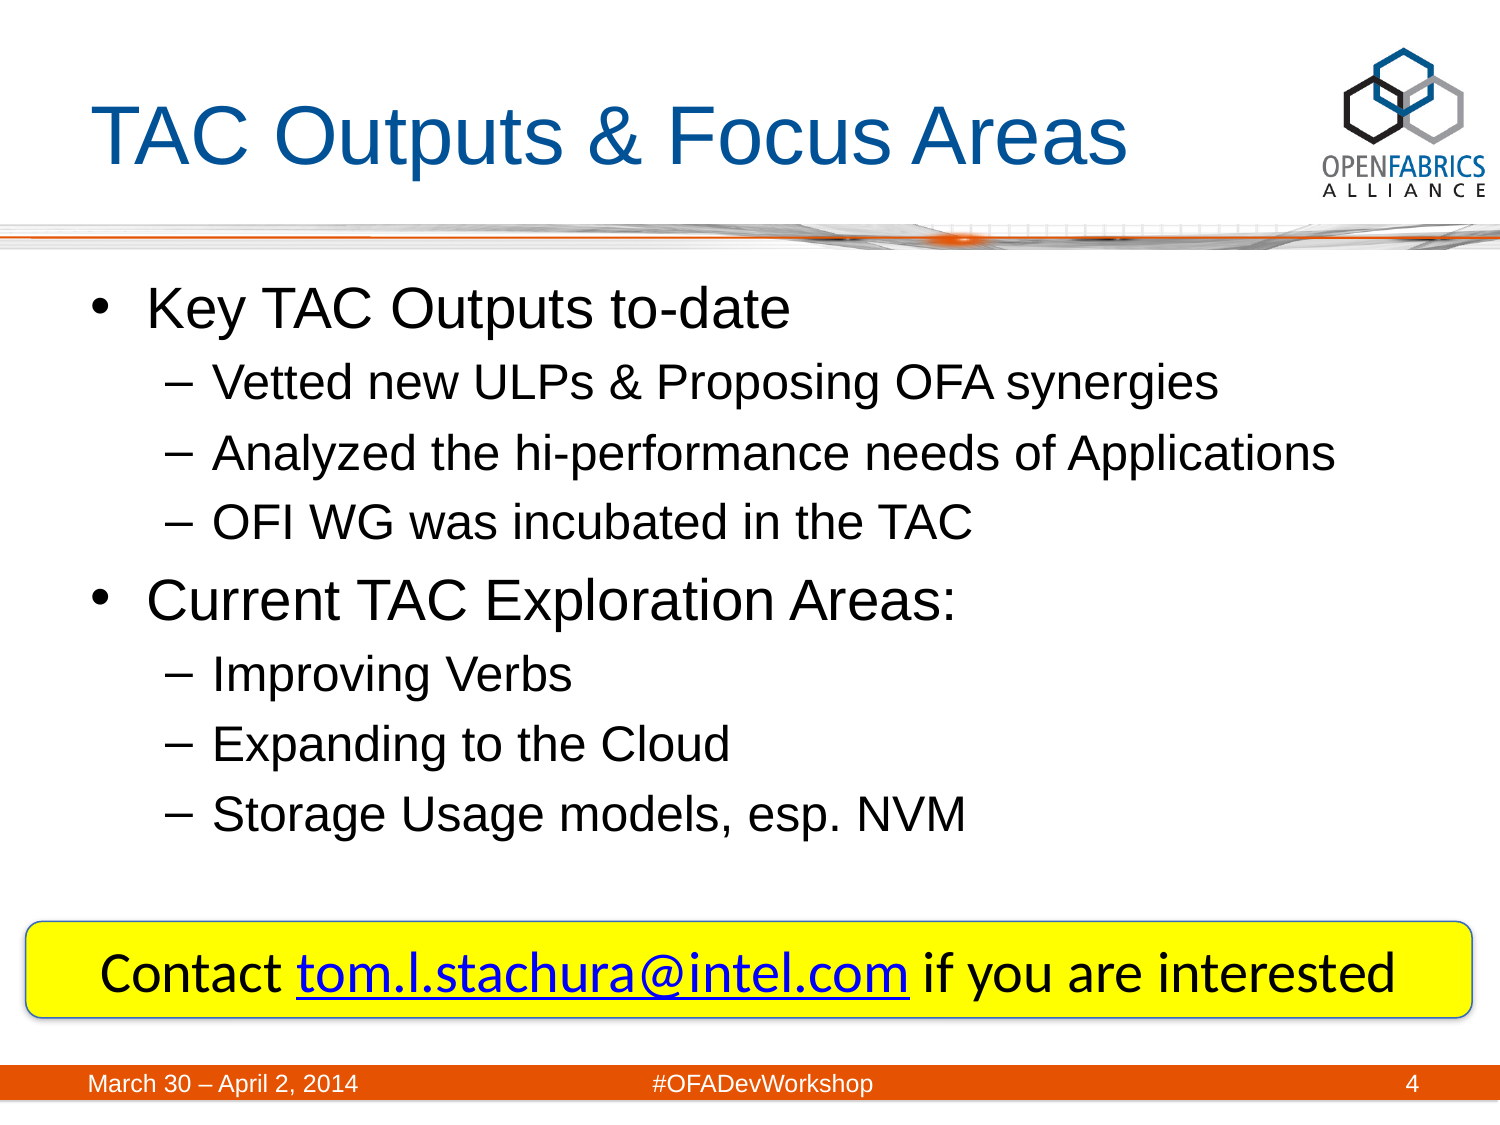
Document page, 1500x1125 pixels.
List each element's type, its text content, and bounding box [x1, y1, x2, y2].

text_box Contact tom.l.stachura@intel.com if you are interested [24, 920, 1473, 1019]
picture [0, 224, 1500, 236]
footer March 30 – April 2, 2014 #OFADevWorkshop [72, 1065, 1256, 1100]
title TAC Outputs & Focus Areas [75, 37, 1300, 225]
list Key TAC Outputs to-date Vetted new ULPs & Proposing OFA synergies Analyzed the hi-performance needs of Applications OFI WG was incubated in the TAC Current TAC Exploration Areas: Improving Verbs Expanding to the Cloud Storage Usage models, esp. NVM [75, 262, 1500, 1025]
slide_number 4 [1256, 1065, 1435, 1100]
picture [1312, 37, 1494, 219]
picture [0, 239, 1500, 250]
